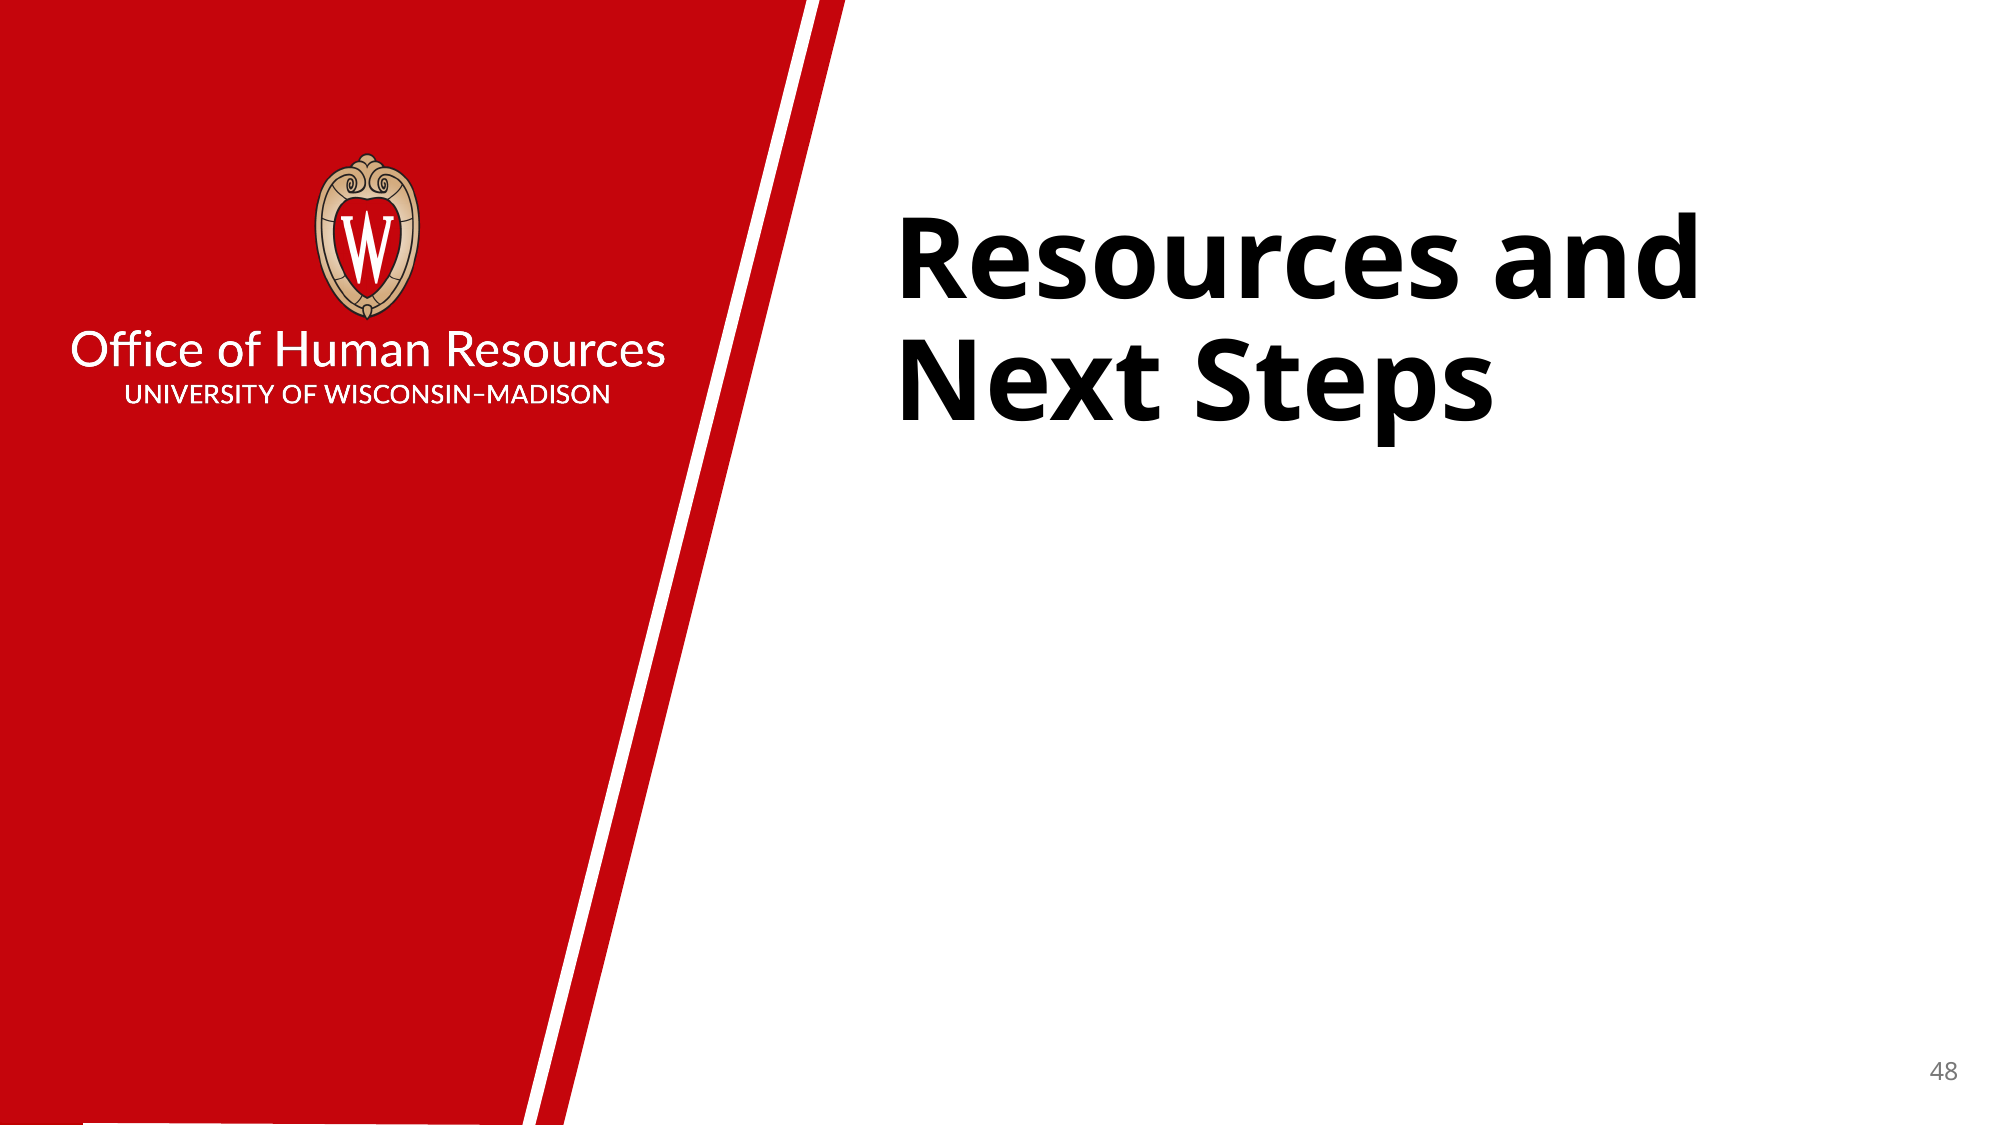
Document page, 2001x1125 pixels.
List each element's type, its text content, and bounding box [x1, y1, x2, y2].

picture [58, 153, 678, 404]
title Resources and Next Steps [878, 189, 1923, 453]
slide_number 48 [1523, 1042, 1974, 1103]
